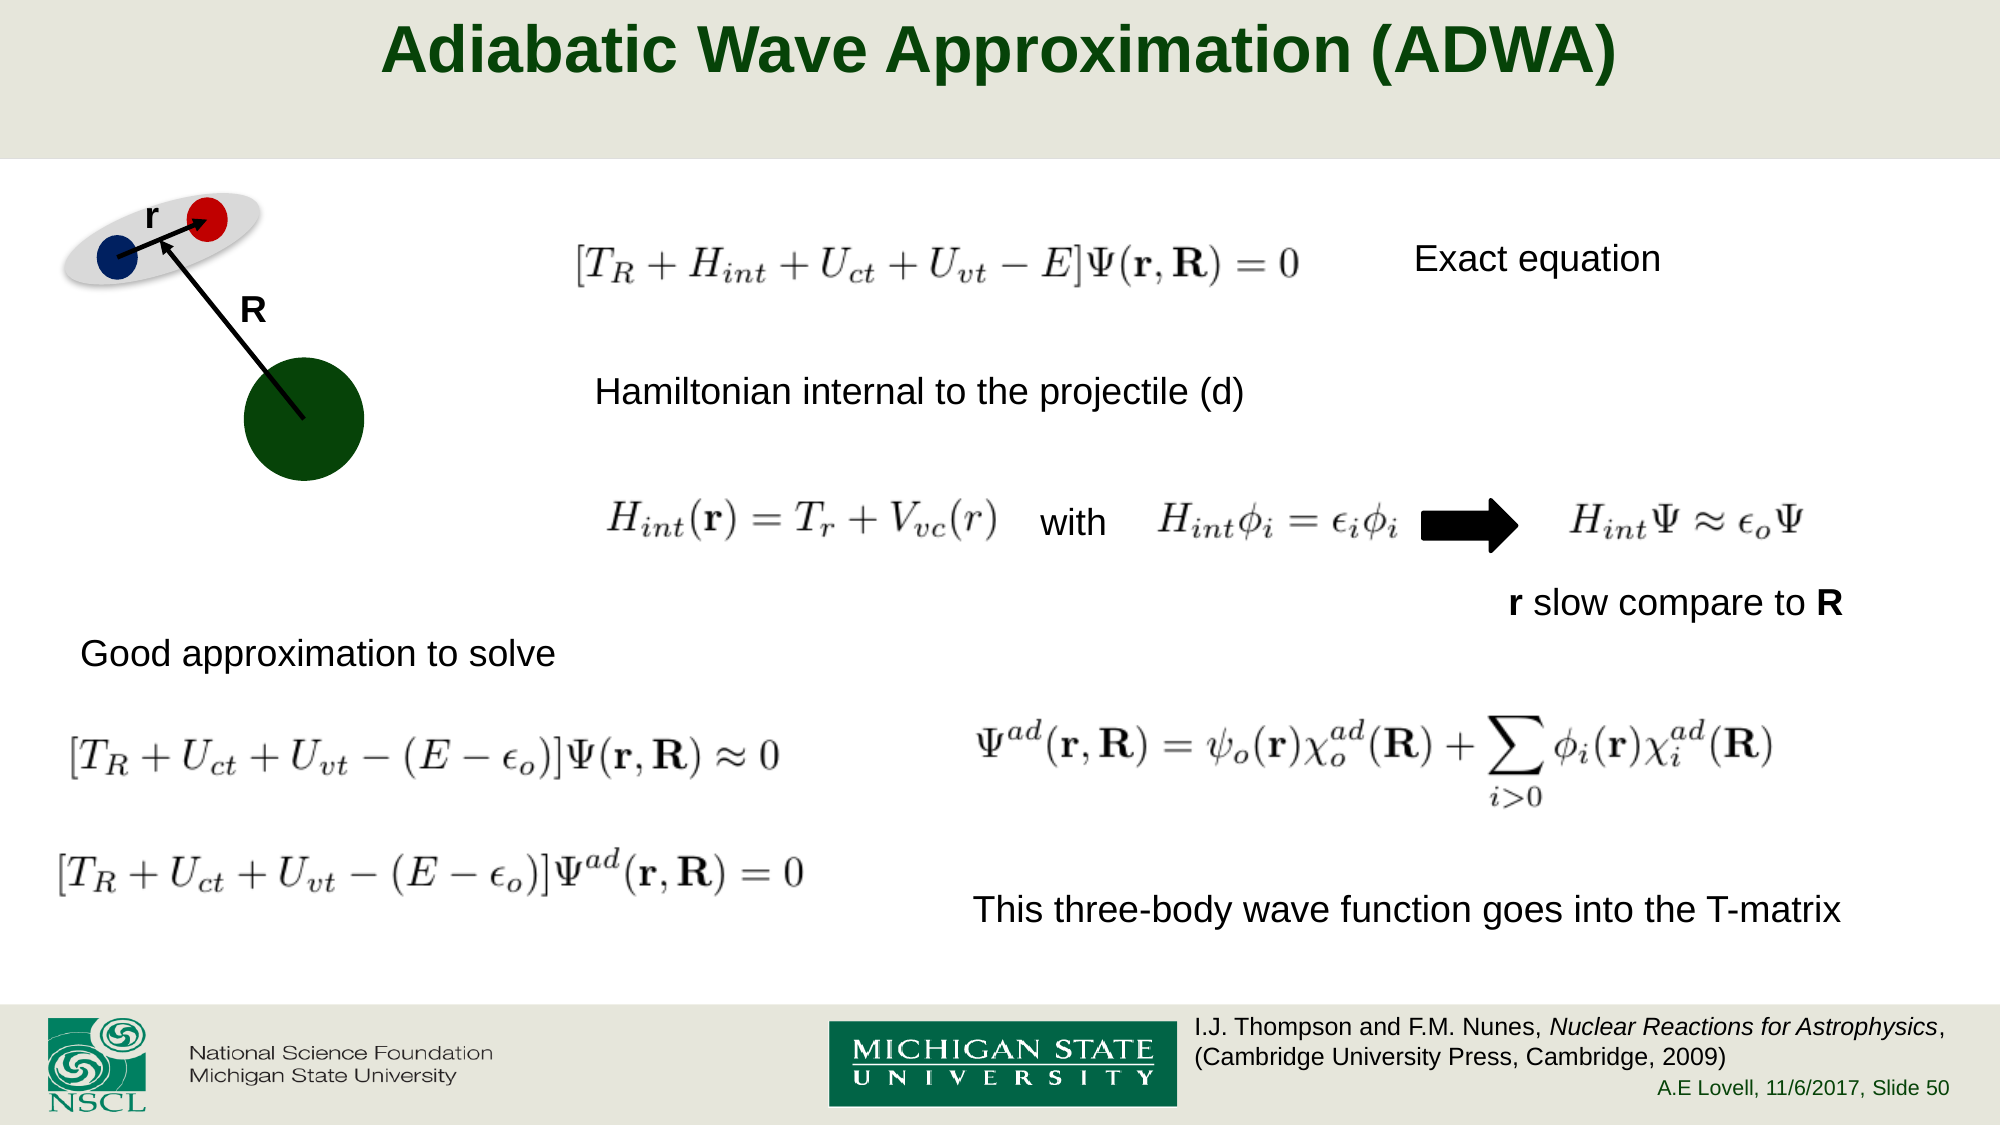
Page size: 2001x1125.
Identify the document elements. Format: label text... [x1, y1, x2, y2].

text_box Hamiltonian internal to the projectile (d) [579, 359, 1374, 420]
text_box Good approximation to solve [65, 621, 659, 682]
text_box Exact equation [1399, 227, 1685, 287]
text_box [1427, 498, 1519, 554]
text_box with [1035, 490, 1121, 551]
text_box This three-body wave function goes into the T-matrix [957, 877, 1875, 937]
text_box I.J. Thompson and F.M. Nunes, Nuclear Reactions for Astrophysics, (Cambridge University Press, Cambridge, 2009) [1179, 1003, 1987, 1078]
text_box r slow compare to R [1493, 570, 1875, 631]
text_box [60, 183, 363, 480]
picture [0, 0, 2000, 1125]
title Adiabatic Wave Approximation (ADWA) [95, 12, 1905, 92]
